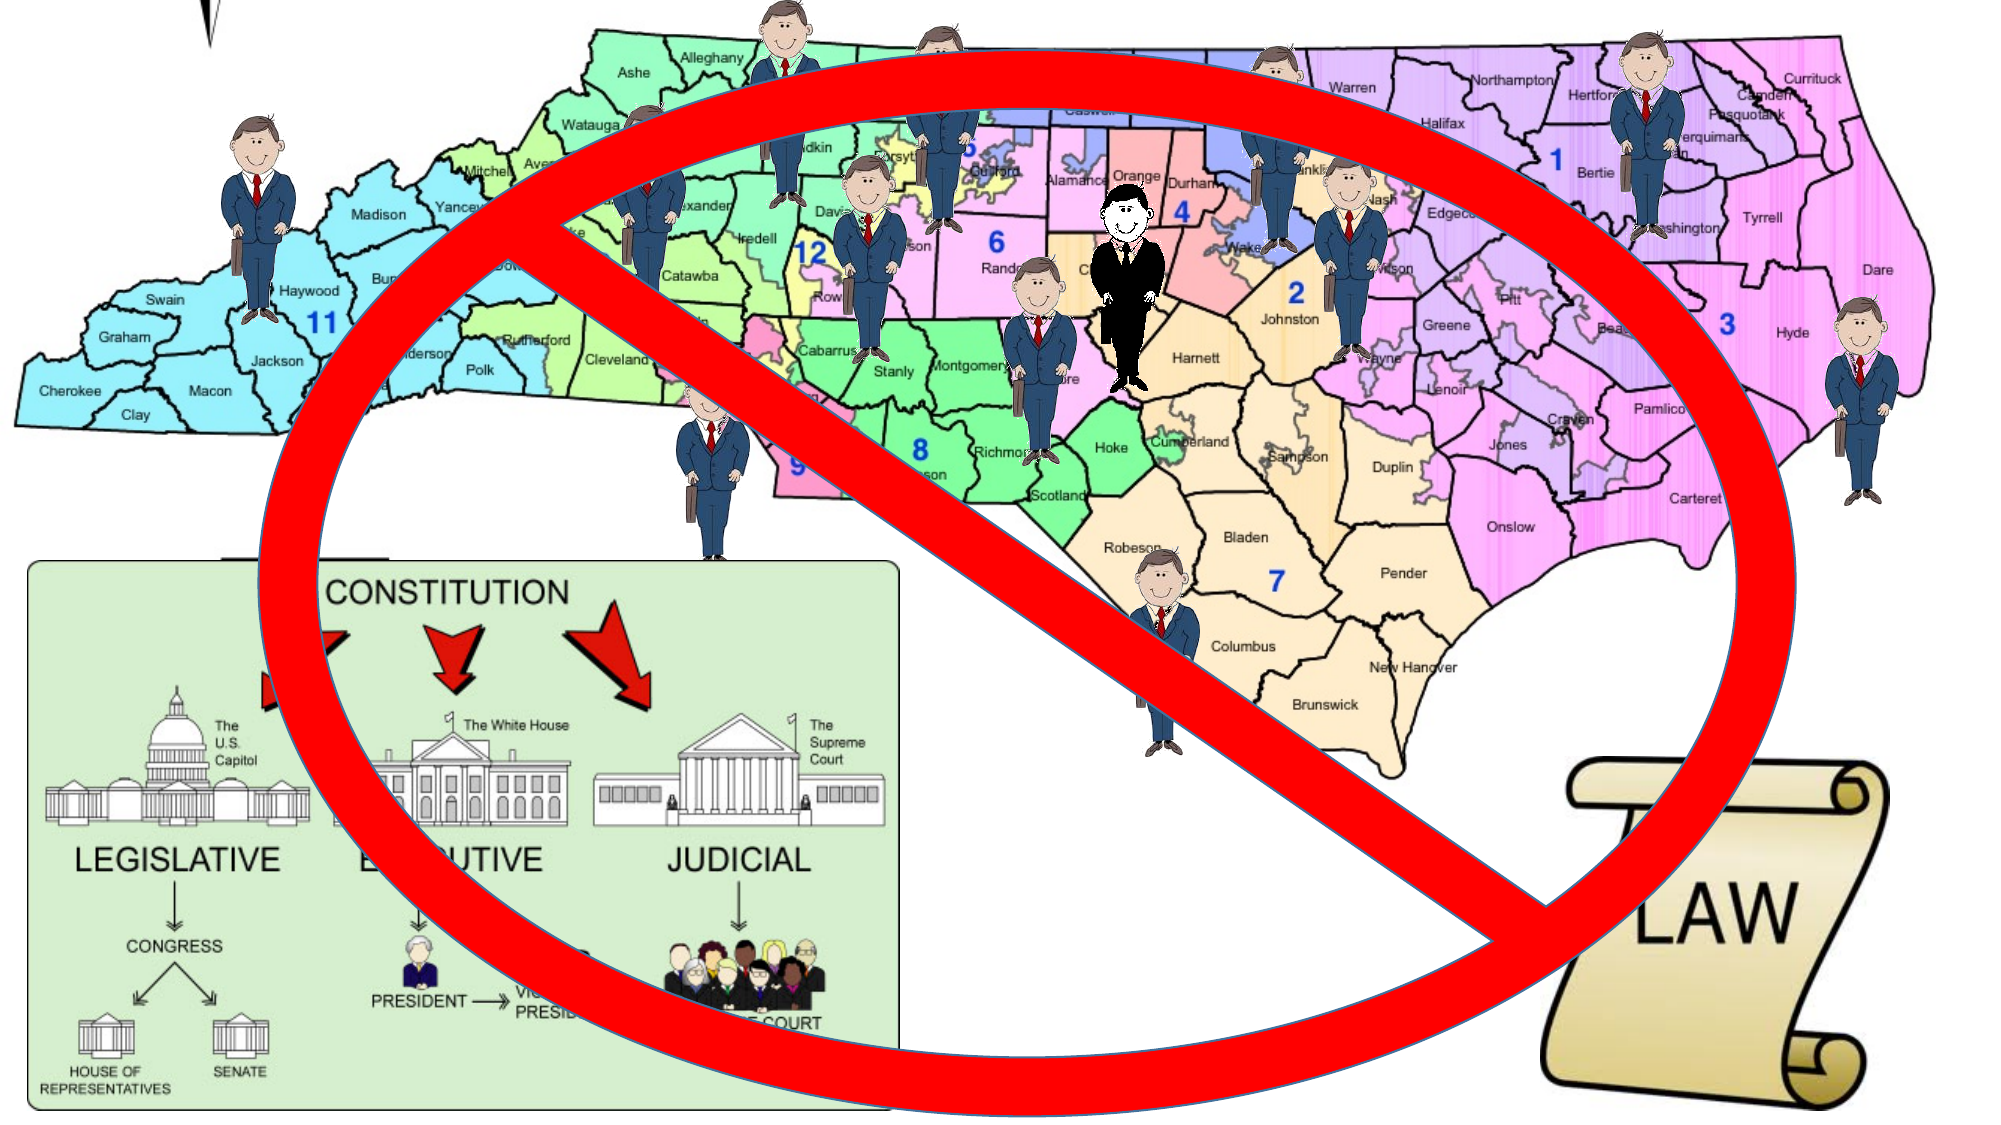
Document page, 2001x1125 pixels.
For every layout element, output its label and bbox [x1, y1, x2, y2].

text_box [900, 800, 1540, 1118]
picture [0, 0, 2000, 1111]
